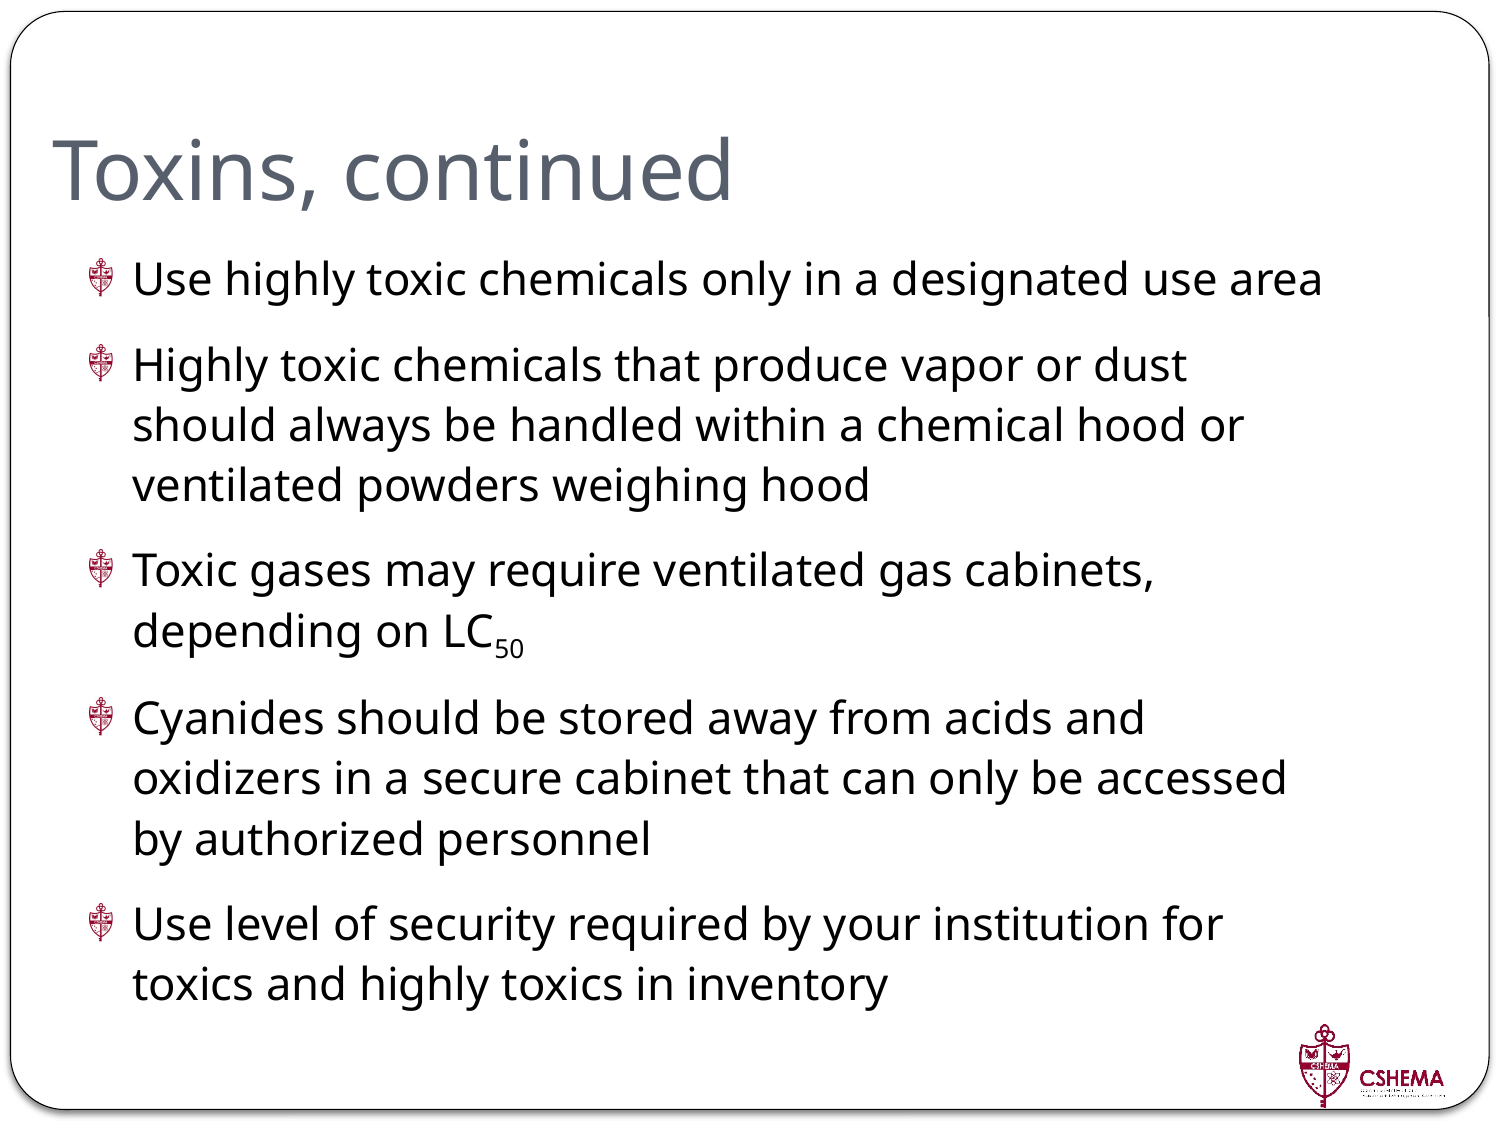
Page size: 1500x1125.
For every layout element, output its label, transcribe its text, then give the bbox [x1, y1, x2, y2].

picture [1299, 1024, 1446, 1108]
picture [89, 344, 113, 382]
title Toxins, continued [37, 45, 1425, 233]
picture [89, 258, 113, 297]
picture [89, 549, 113, 588]
picture [89, 903, 113, 942]
picture [89, 697, 113, 736]
list Use highly toxic chemicals only in a designated use area Highly toxic chemicals that produce vapor or dust should always be handled within a chemical hood or ventilated powders weighing hood Toxic gases may require ventilated gas cabinets, depending on LC50 Cyanides should be stored away from acids and oxidizers in a secure cabinet that can only be accessed by authorized personnel Use level of security required by your institution for toxics and highly toxics in inventory [75, 237, 1350, 1067]
